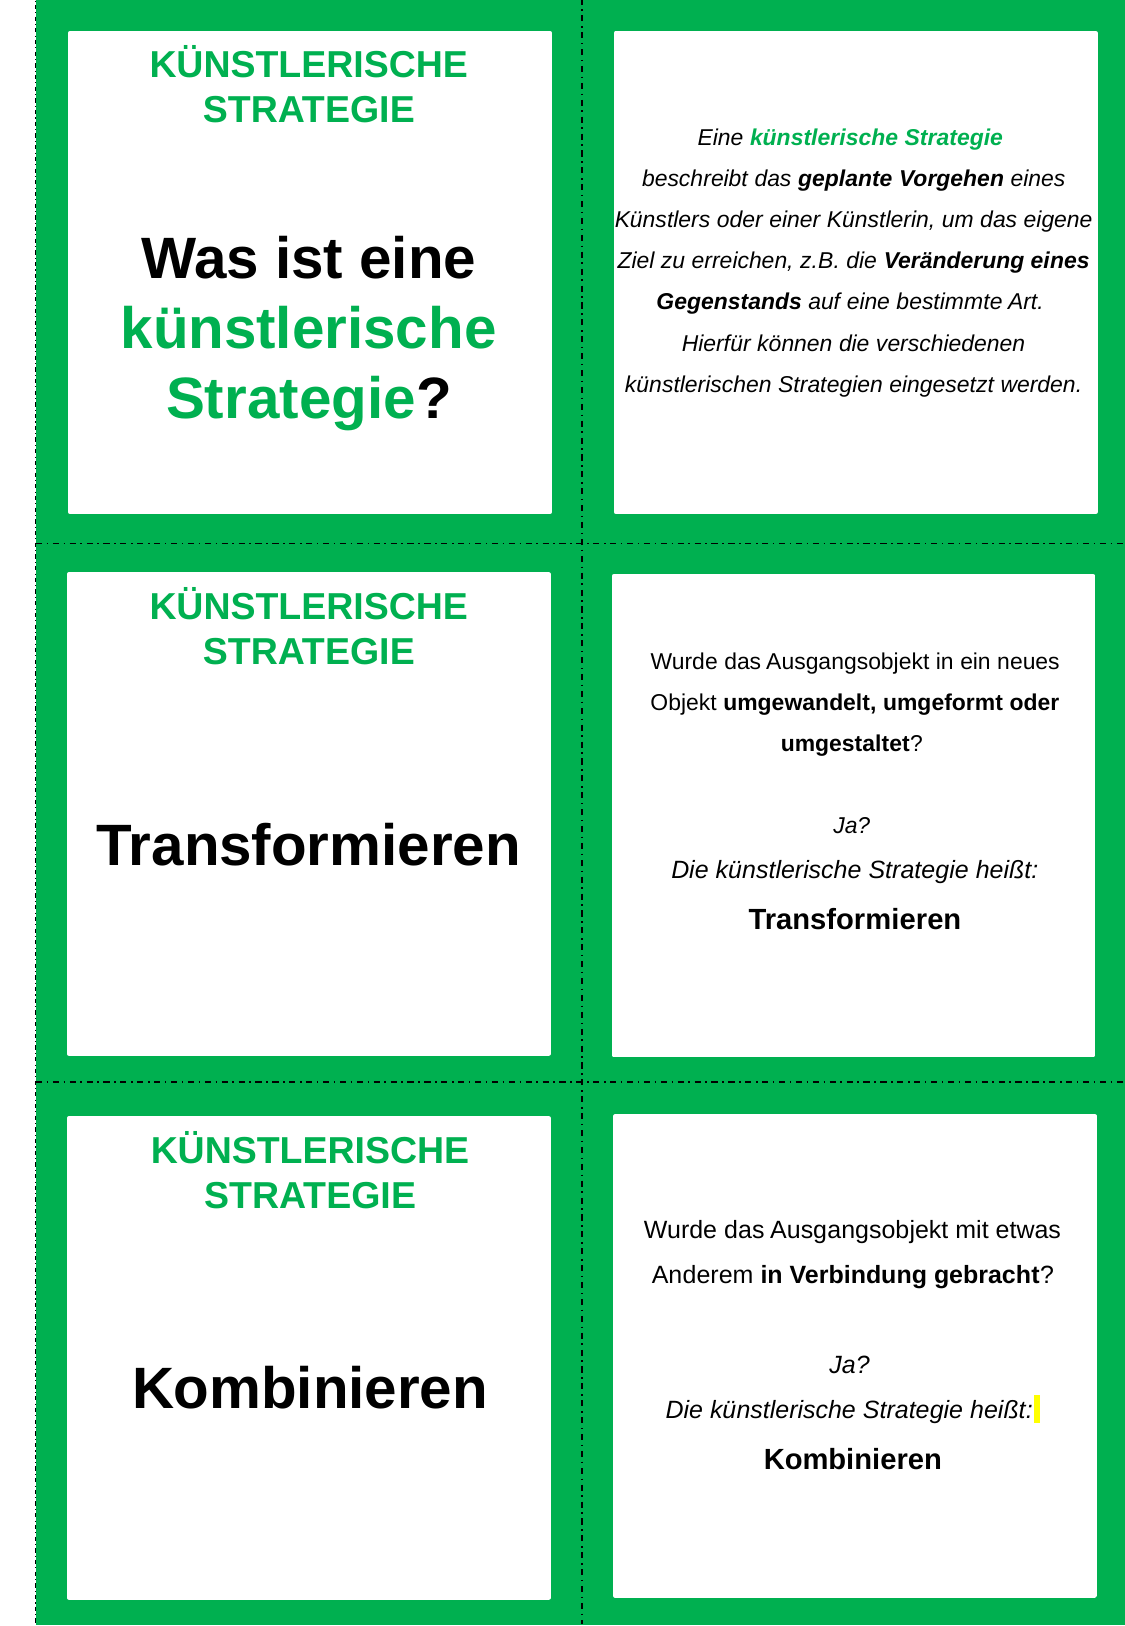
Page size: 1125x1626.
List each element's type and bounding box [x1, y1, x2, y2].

text_box [0, 0, 1125, 1625]
